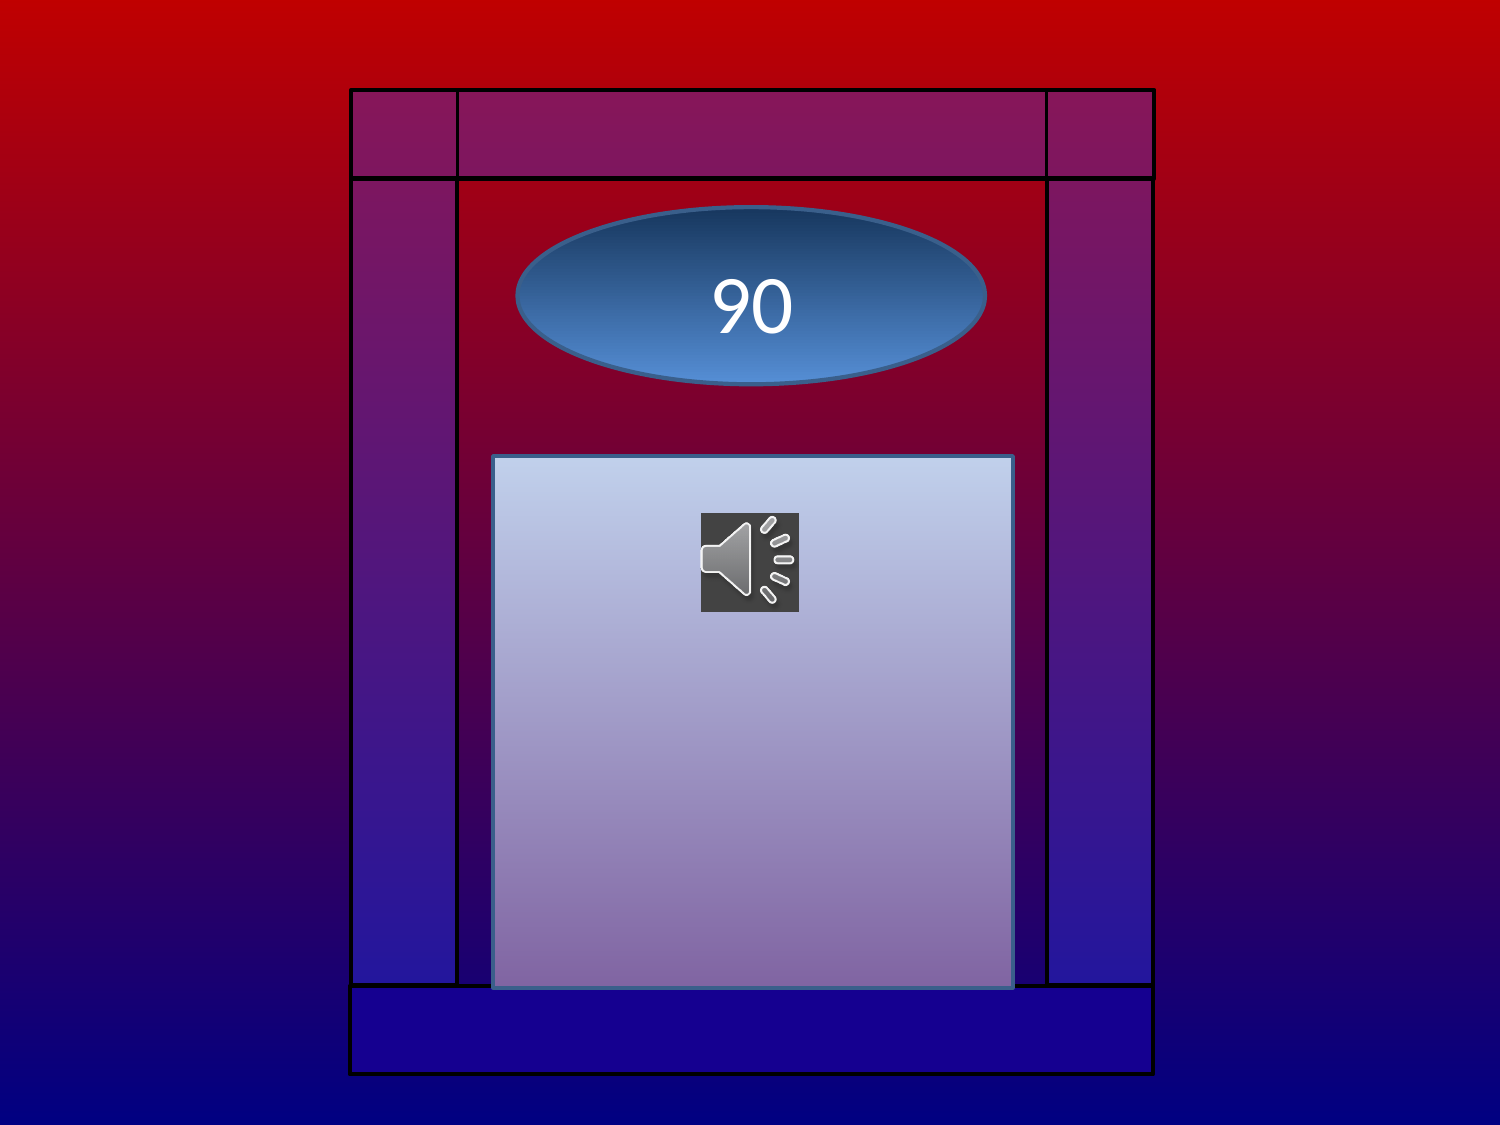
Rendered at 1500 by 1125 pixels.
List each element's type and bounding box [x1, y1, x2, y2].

picture [699, 512, 801, 613]
text_box [1045, 181, 1155, 987]
text_box [349, 181, 459, 987]
text_box [517, 206, 986, 385]
text_box [491, 454, 1015, 990]
text_box [349, 88, 1046, 181]
text_box [348, 984, 1155, 1076]
text_box [1048, 88, 1156, 181]
